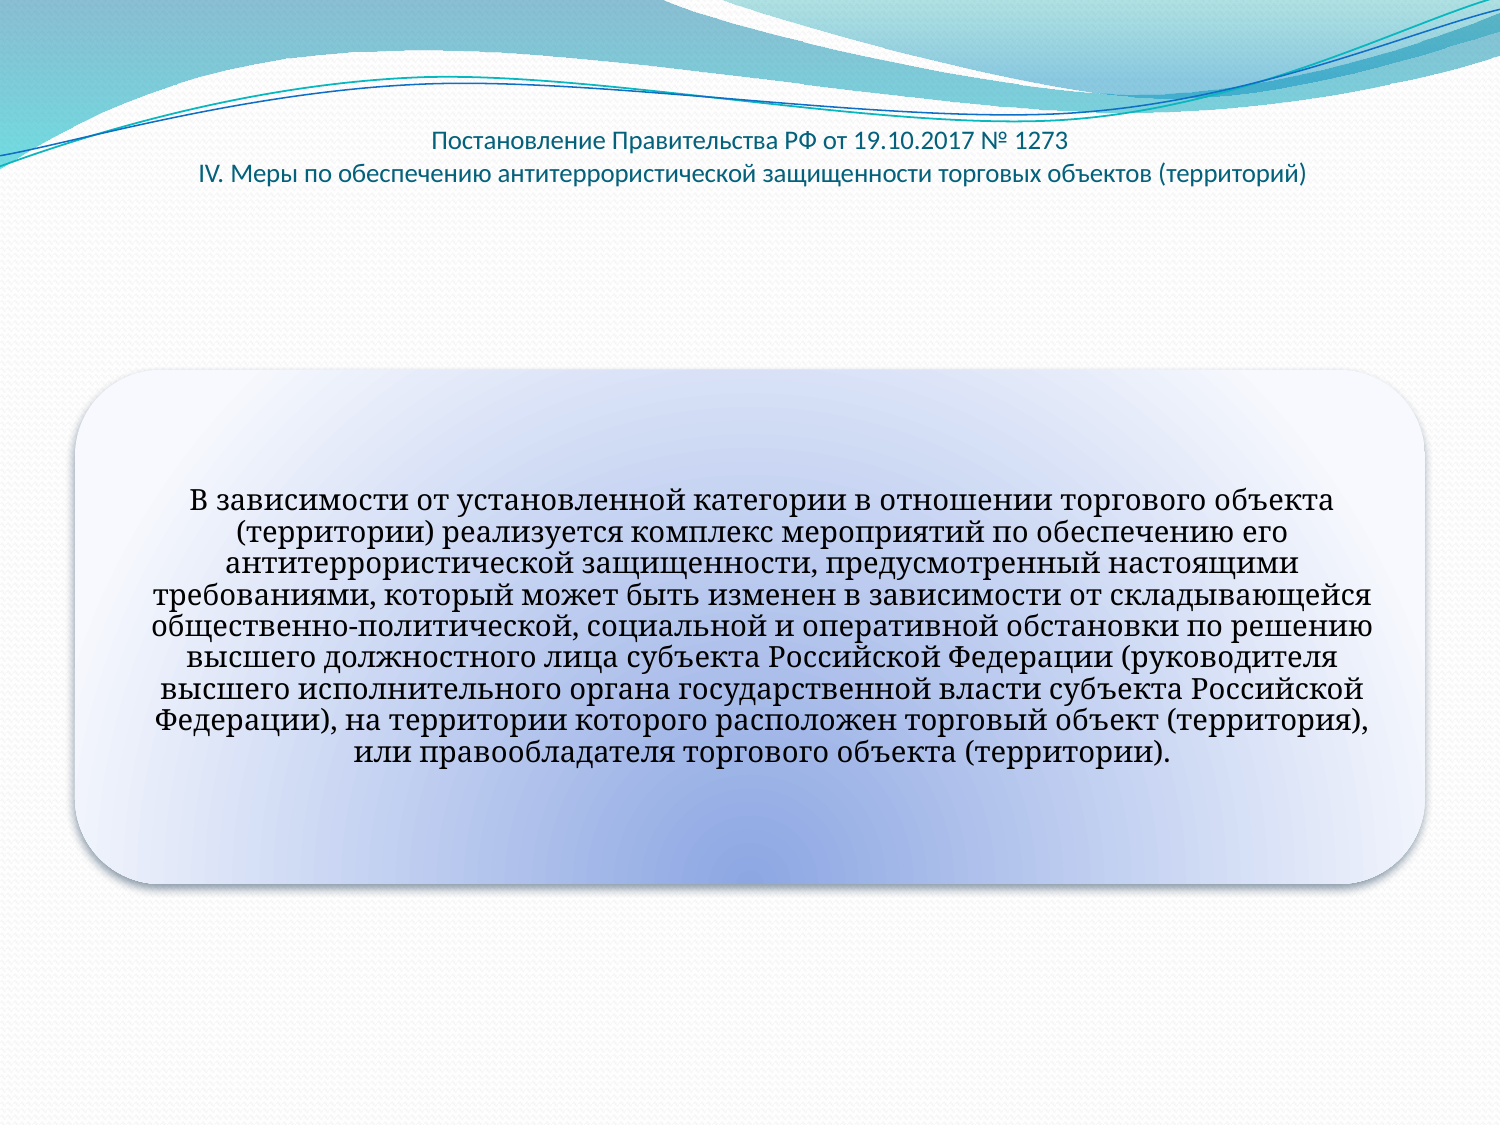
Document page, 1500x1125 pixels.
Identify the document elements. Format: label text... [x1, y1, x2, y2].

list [74, 222, 1426, 1032]
title Постановление Правительства РФ от 19.10.2017 № 1273 IV. Меры по обеспечению антитеррористической защищенности торговых объектов (территорий) [75, 115, 1425, 188]
